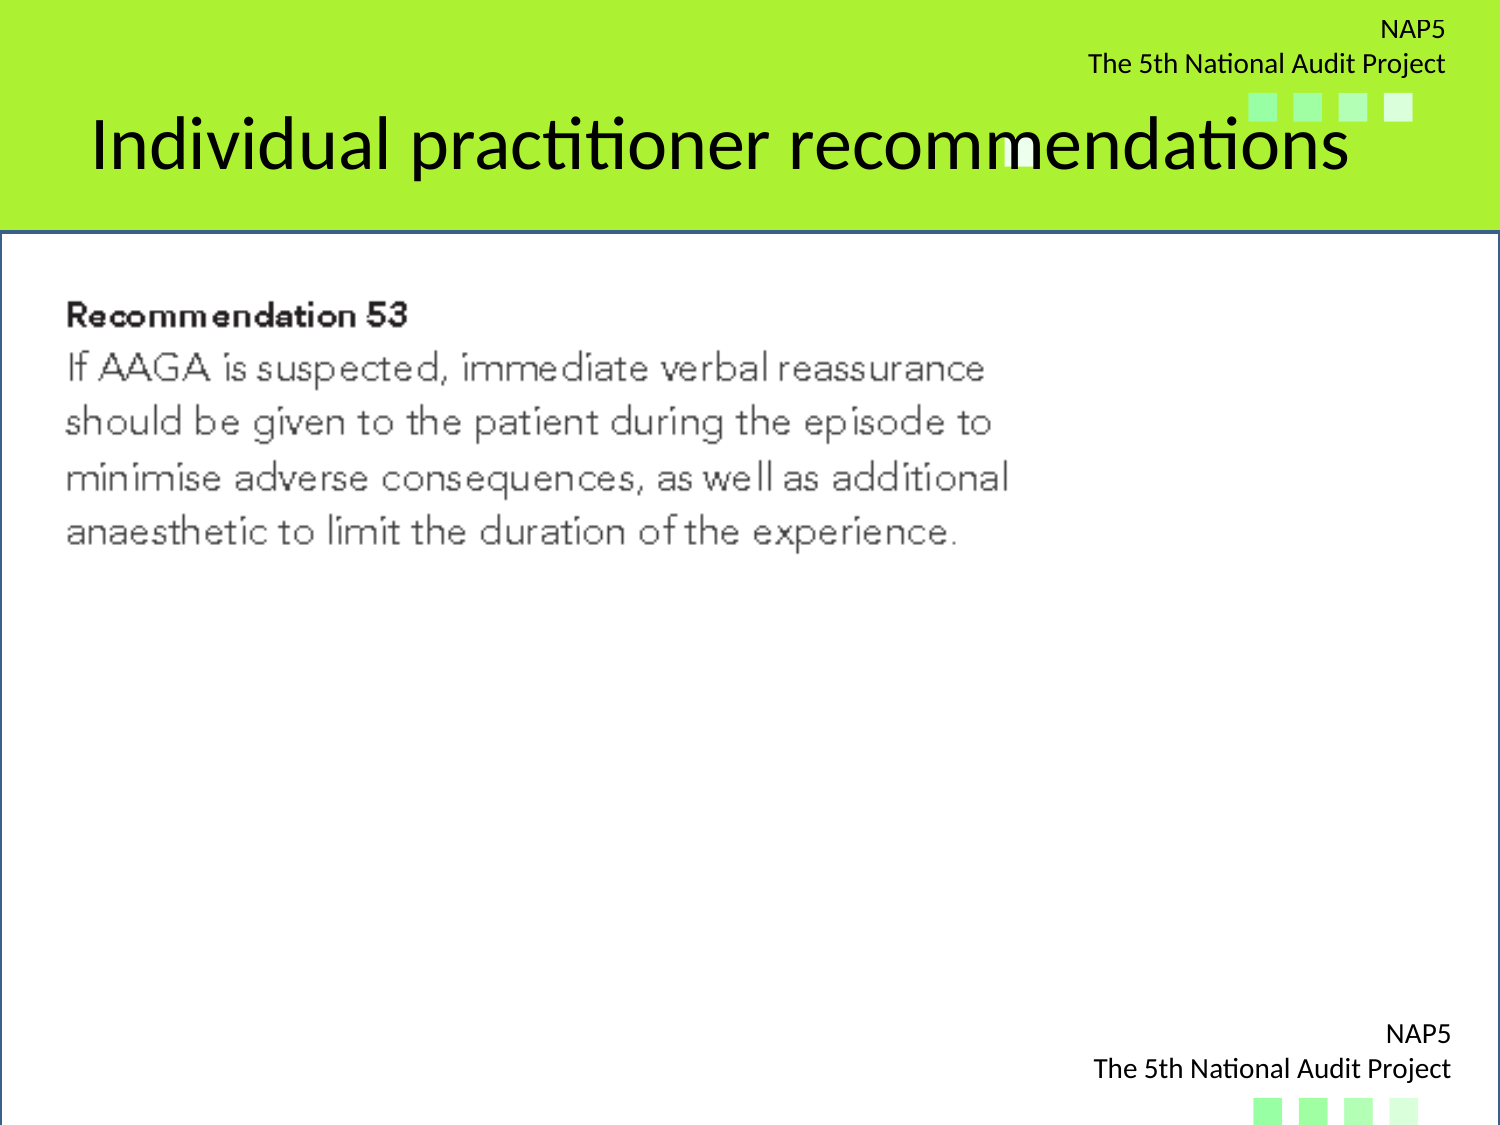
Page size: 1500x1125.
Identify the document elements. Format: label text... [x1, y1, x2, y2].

picture [29, 266, 1188, 588]
title Individual practitioner recommendations [75, 45, 1425, 233]
